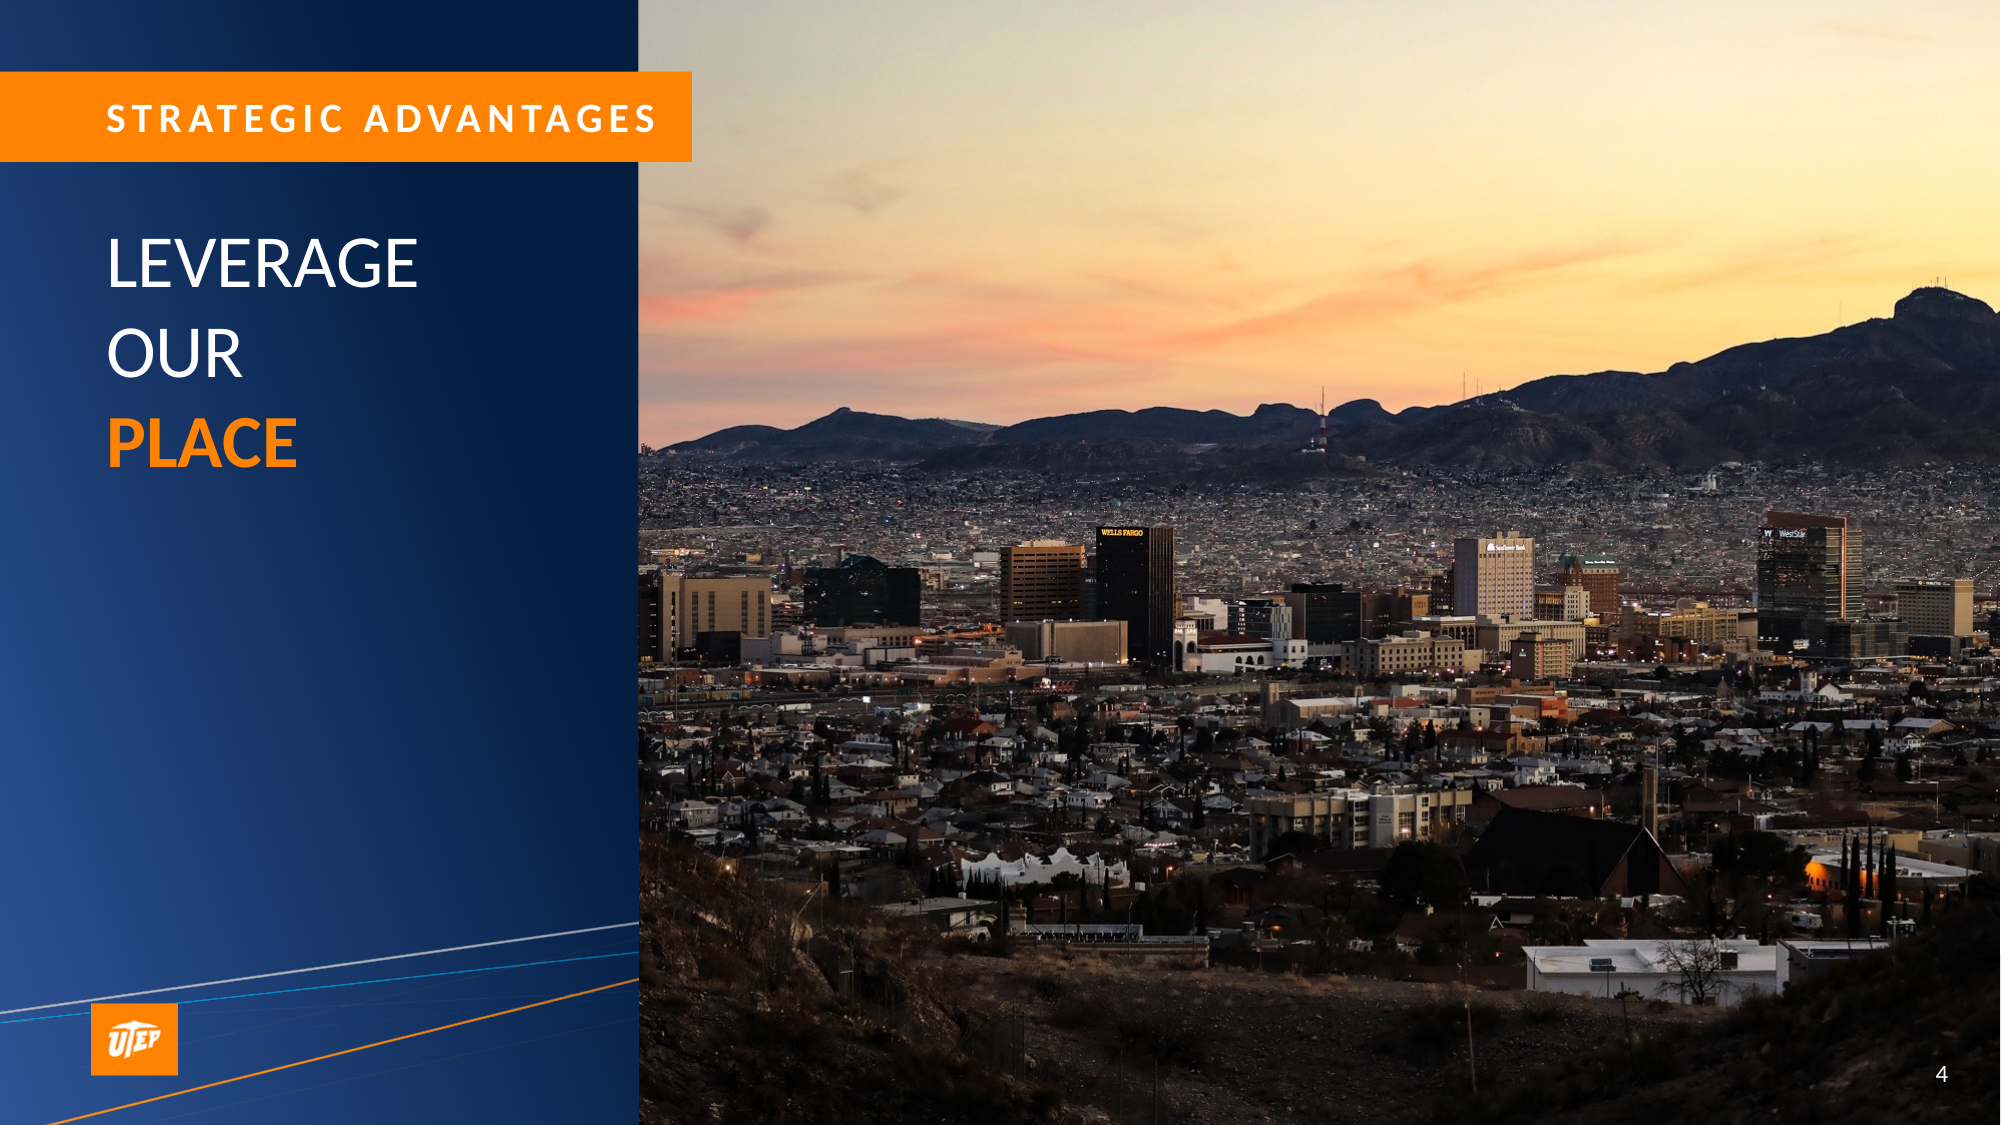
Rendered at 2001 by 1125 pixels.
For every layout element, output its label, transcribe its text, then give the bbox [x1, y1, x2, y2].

picture [0, 0, 2001, 1125]
text_box LEVERAGE OUR PLACE [91, 205, 638, 491]
text_box [0, 70, 638, 163]
text_box [0, 0, 638, 70]
text_box STRATEGIC ADVANTAGES [91, 83, 638, 149]
text_box [0, 163, 638, 878]
